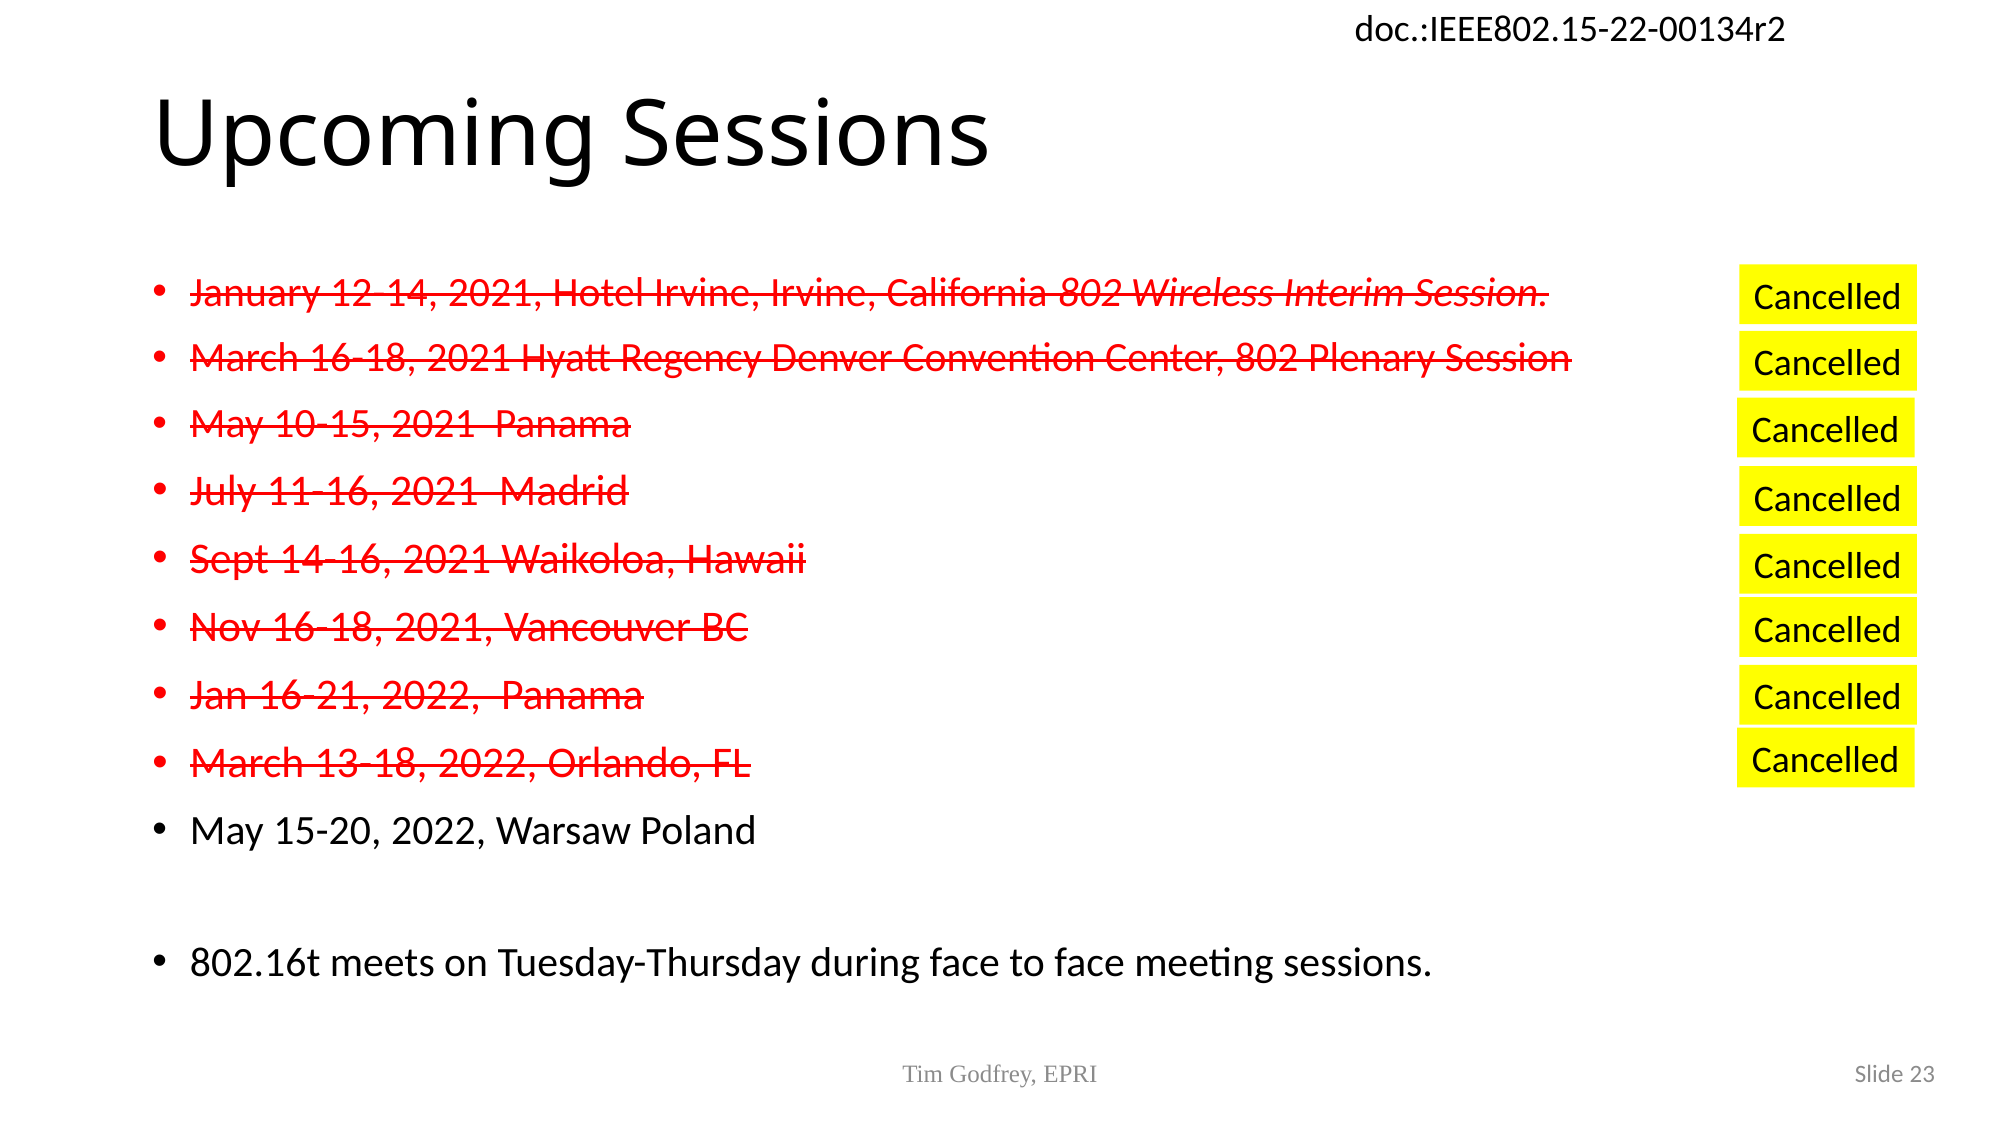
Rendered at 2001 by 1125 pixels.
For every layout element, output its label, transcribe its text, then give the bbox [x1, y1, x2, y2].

text_box Cancelled [1739, 597, 1917, 657]
footer Tim Godfrey, EPRI [662, 1042, 1338, 1103]
title Upcoming Sessions [137, 59, 1863, 213]
text_box Cancelled [1737, 727, 1915, 788]
text_box Cancelled [1737, 397, 1915, 458]
text_box Cancelled [1739, 533, 1917, 594]
slide_number Slide 23 [1462, 1042, 1950, 1103]
text_box Cancelled [1739, 466, 1917, 526]
list January 12-14, 2021, Hotel Irvine, Irvine, California 802 Wireless Interim Session. March 16-18, 2021 Hyatt Regency Denver Convention Center, 802 Plenary Session May 10-15, 2021 Panama July 11-16, 2021 Madrid Sept 14-16, 2021 Waikoloa, Hawaii Nov 16-18, 2021, Vancouver BC Jan 16-21, 2022, Panama March 13-18, 2022, Orlando, FL May 15-20, 2022, Warsaw Poland 802.16t meets on Tuesday-Thursday during face to face meeting sessions. [137, 262, 1863, 1014]
text_box Cancelled [1739, 664, 1917, 725]
text_box Cancelled [1739, 330, 1917, 391]
text_box Cancelled [1739, 264, 1917, 325]
